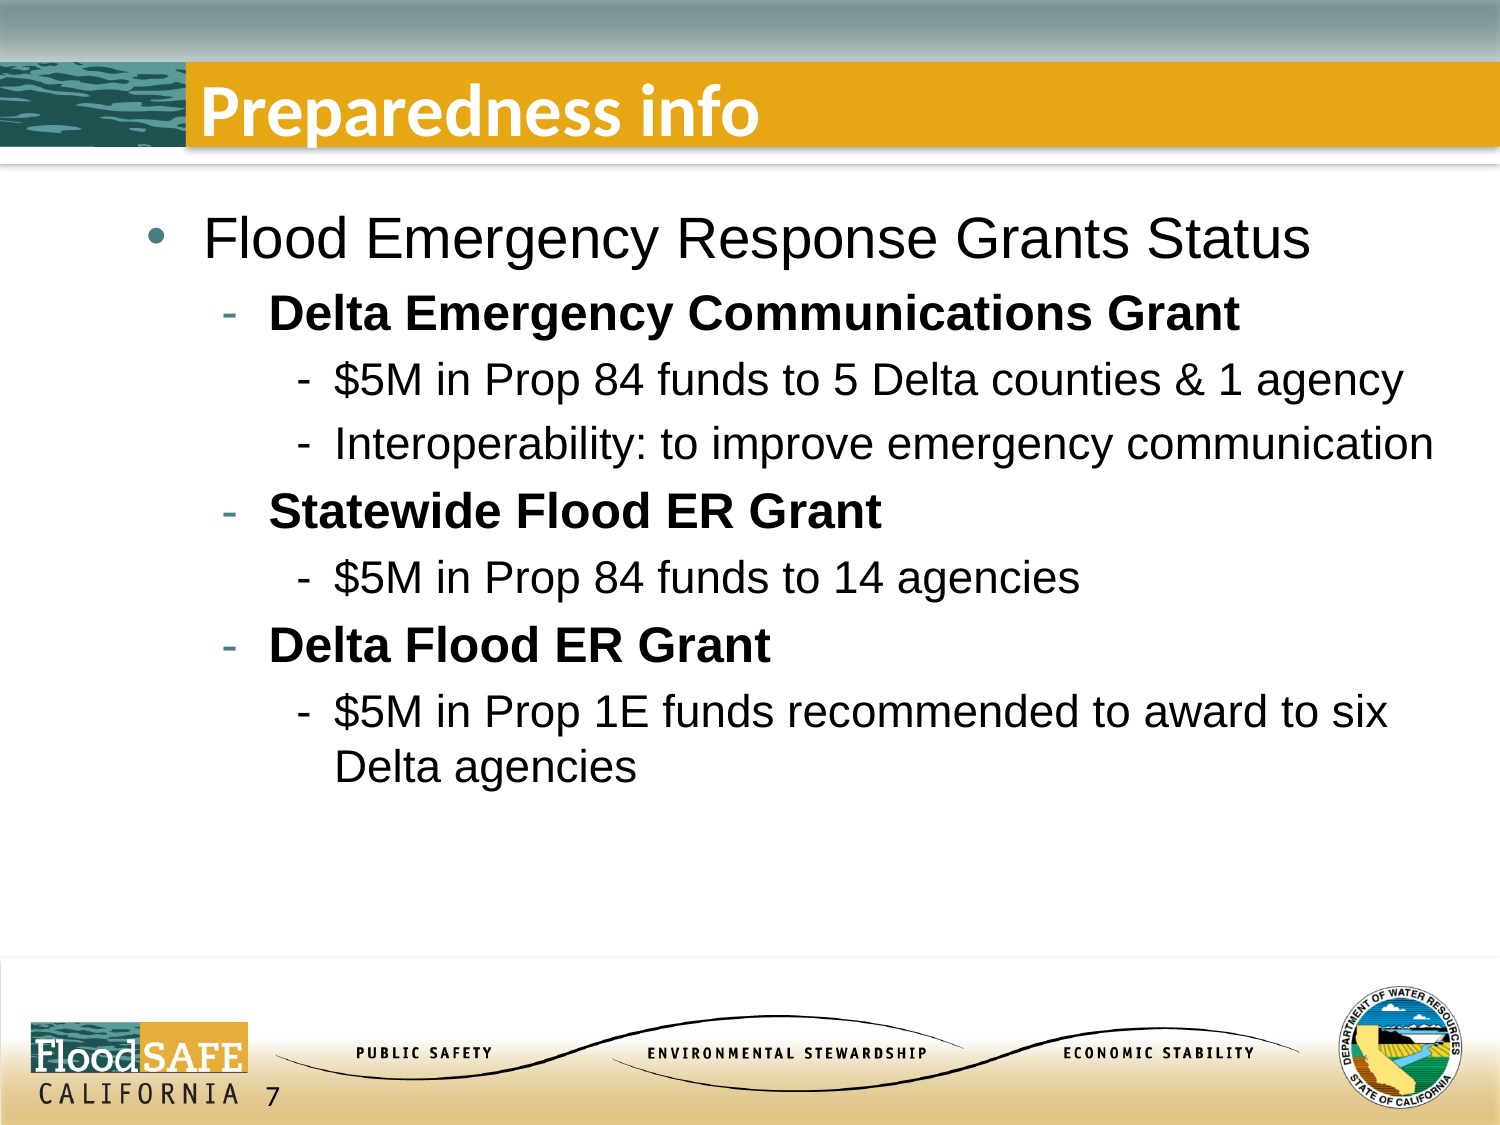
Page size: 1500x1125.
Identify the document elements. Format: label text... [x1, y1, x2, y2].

picture [0, 62, 185, 147]
picture [24, 1015, 254, 1113]
list Flood Emergency Response Grants Status Delta Emergency Communications Grant $5M in Prop 84 funds to 5 Delta counties & 1 agency Interoperability: to improve emergency communication Statewide Flood ER Grant $5M in Prop 84 funds to 14 agencies Delta Flood ER Grant $5M in Prop 1E funds recommended to award to six Delta agencies [131, 192, 1462, 951]
title Preparedness info [185, 62, 1500, 151]
picture [1337, 984, 1463, 1109]
picture [275, 1015, 1300, 1092]
